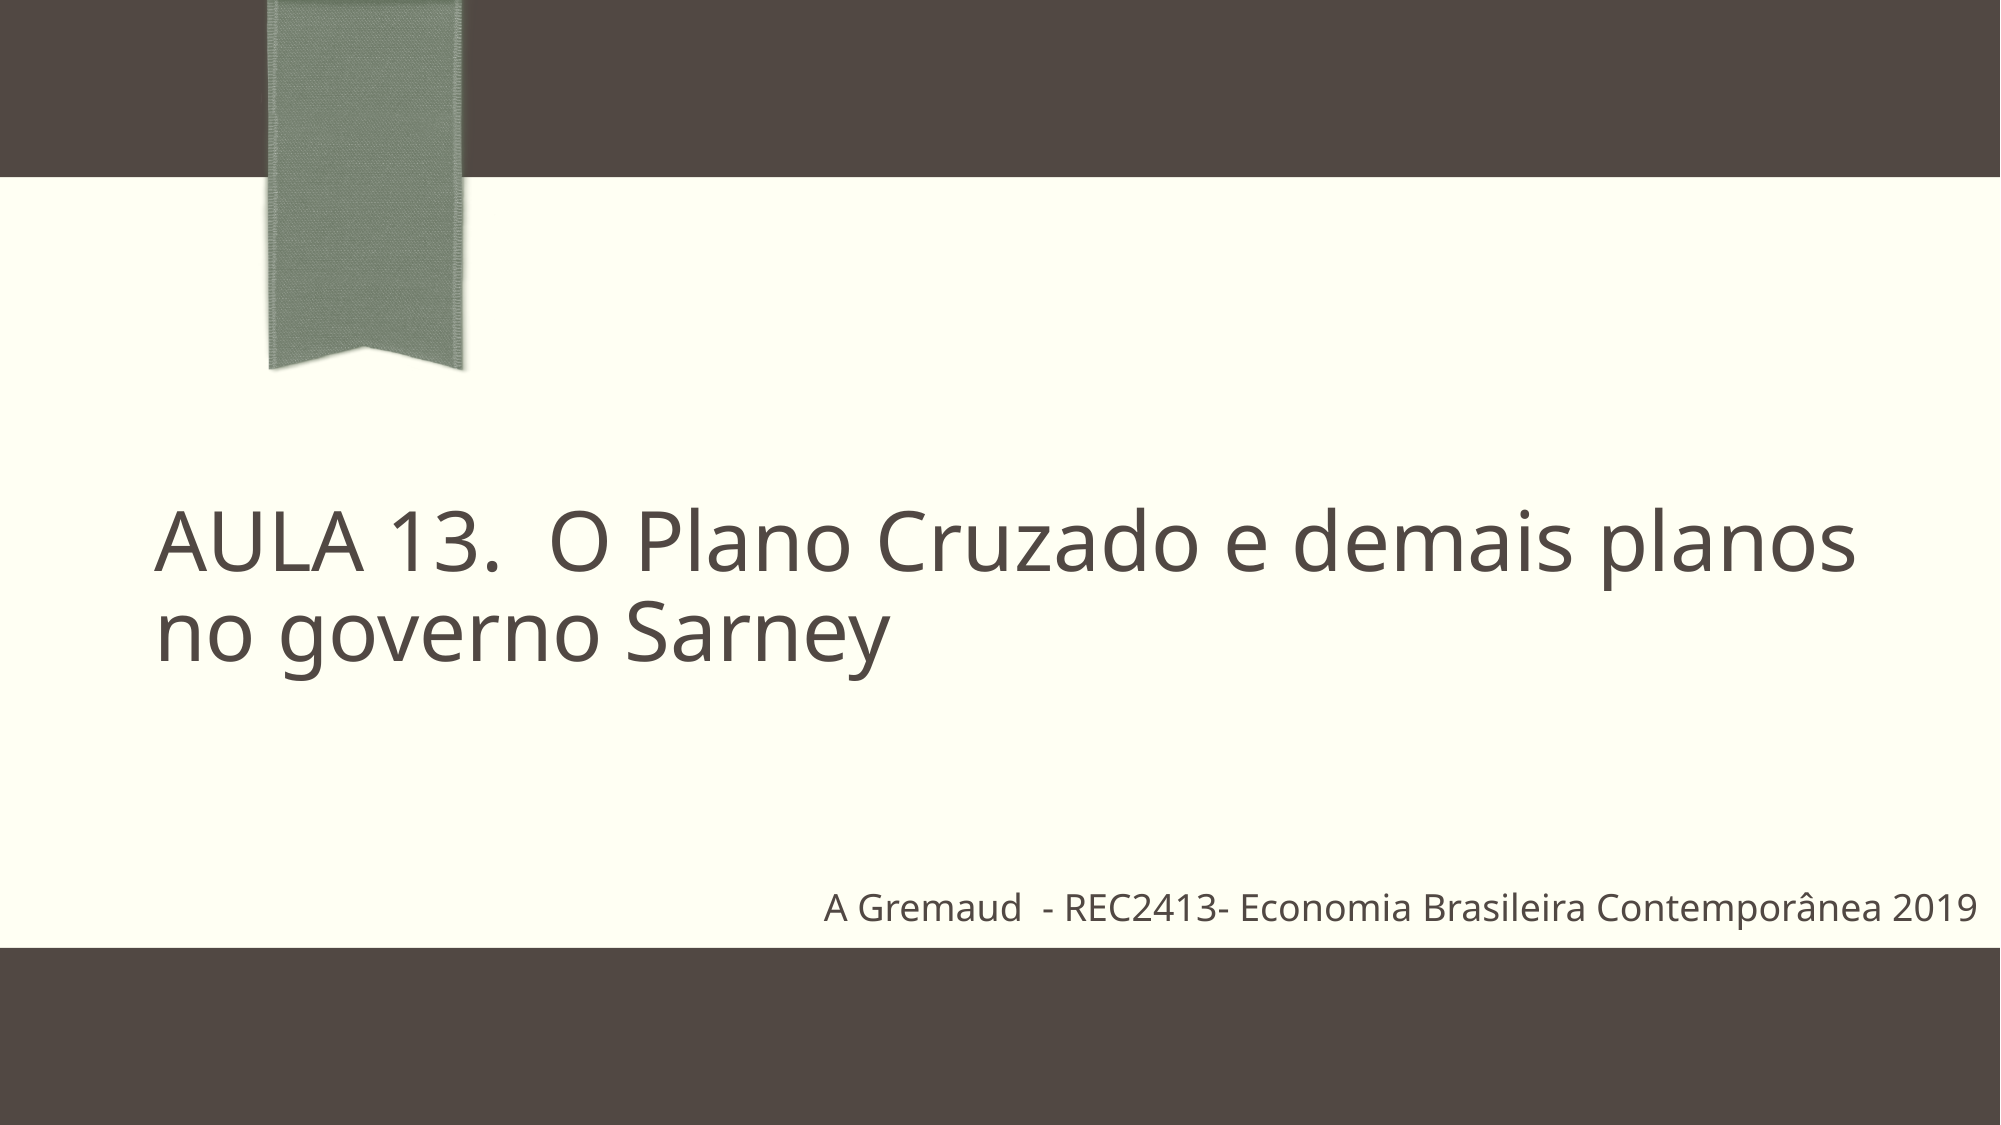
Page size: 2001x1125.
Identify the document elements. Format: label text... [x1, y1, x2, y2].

subtitle A Gremaud - REC2413- Economia Brasileira Contemporânea 2019 [823, 881, 2000, 1039]
title AULA 13. O Plano Cruzado e demais planos no governo Sarney [154, 407, 1957, 772]
